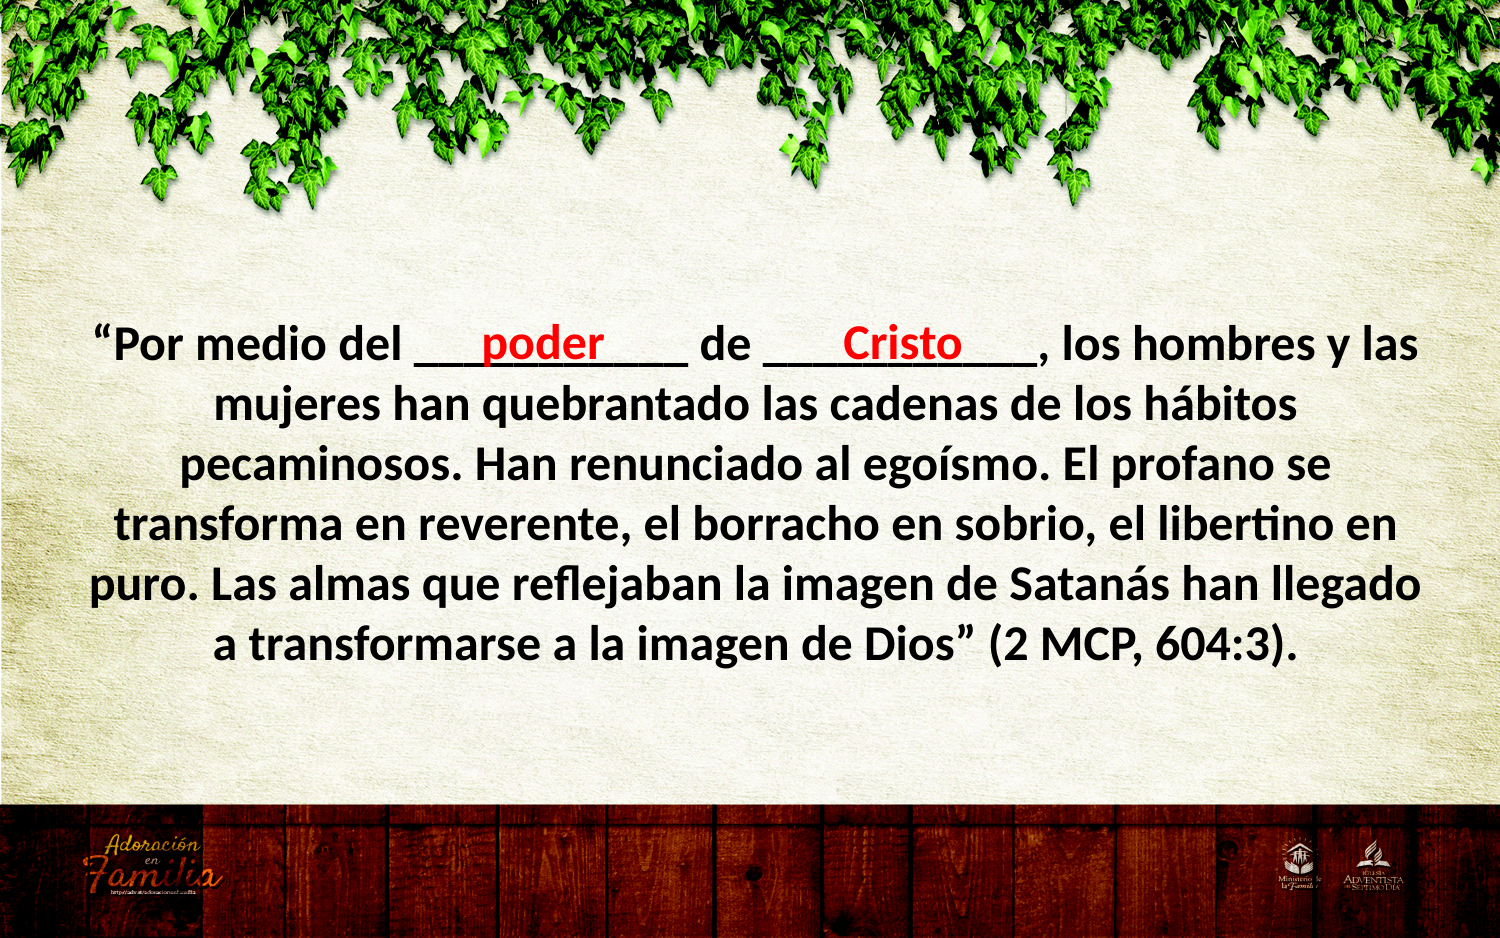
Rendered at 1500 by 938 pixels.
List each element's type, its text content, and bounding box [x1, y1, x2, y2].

text_box Cristo [643, 302, 1163, 377]
text_box poder [289, 302, 643, 377]
picture [0, 0, 1500, 938]
text_box “Por medio del ___________ de ___________, los hombres y las mujeres han quebrantado las cadenas de los hábitos pecaminosos. Han renunciado al egoísmo. El profano se transforma en reverente, el borracho en sobrio, el libertino en puro. Las almas que reflejaban la imagen de Satanás han llegado a transformarse a la imagen de Dios” (2 MCP, 604:3). [64, 303, 1447, 679]
